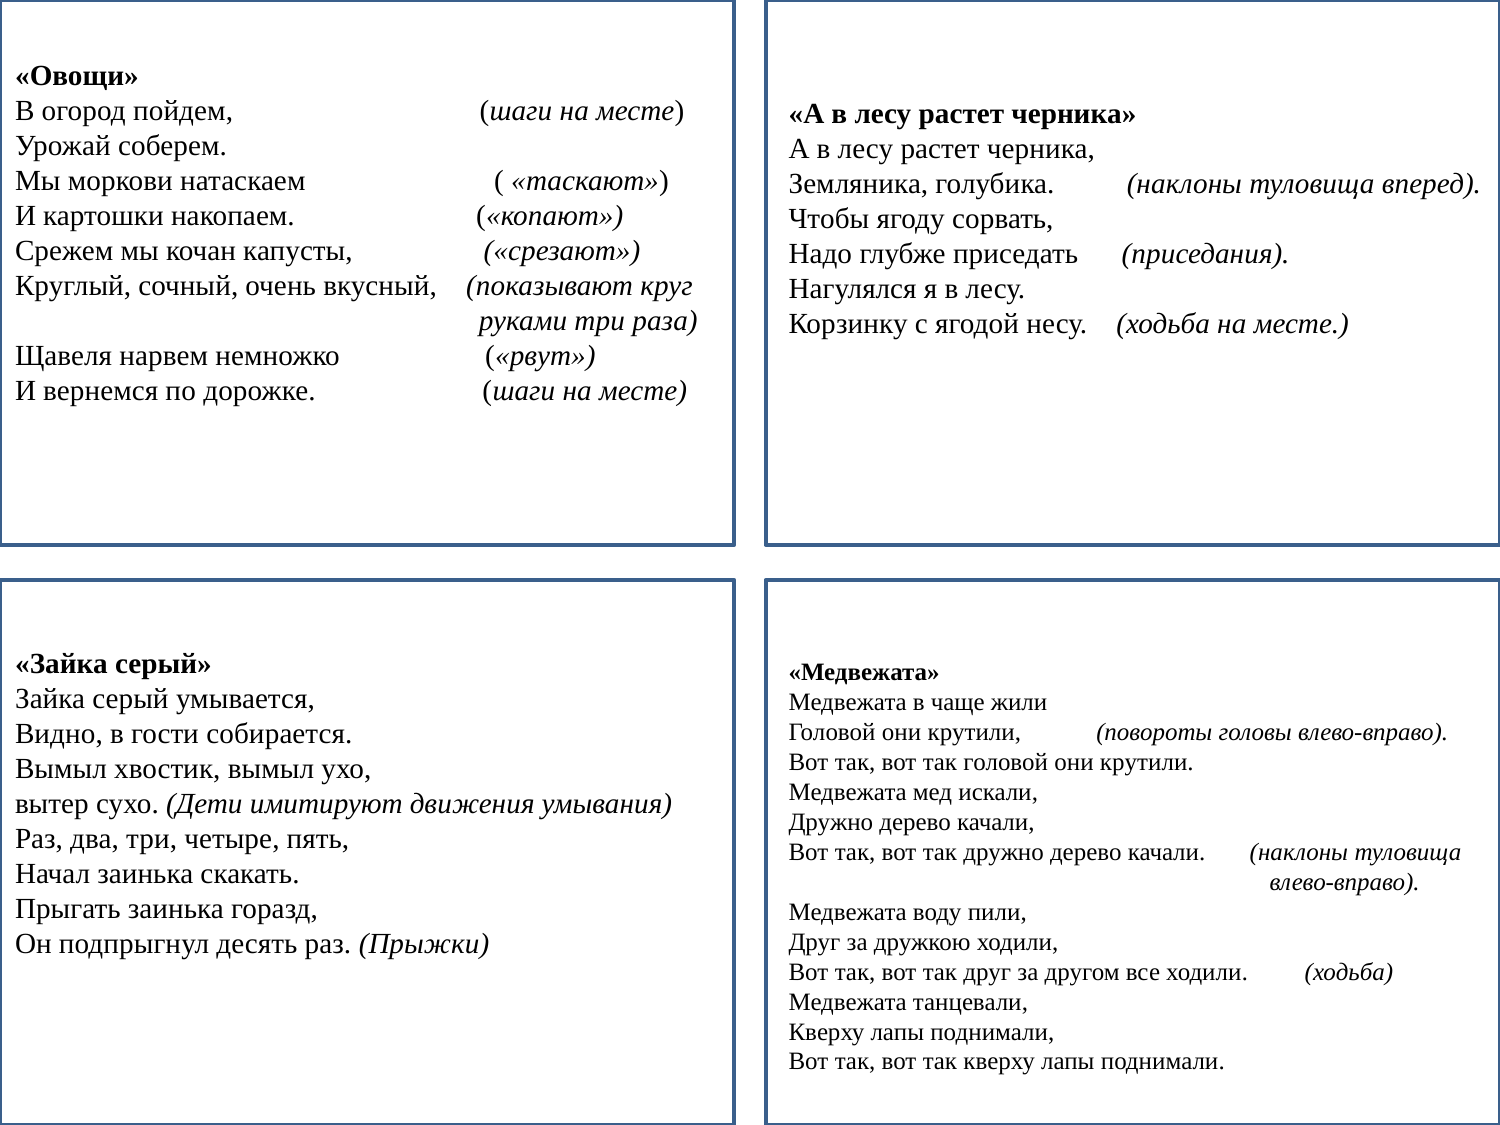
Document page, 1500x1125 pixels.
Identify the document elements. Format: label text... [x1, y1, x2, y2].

text_box «Зайка серый» Зайка серый умывается, Видно, в гости собирается. Вымыл хвостик, вымыл ухо, вытер сухо. (Дети имитируют движения умывания) Раз, два, три, четыре, пять, Начал заинька скакать. Прыгать заинька горазд, Он подпрыгнул десять раз. (Прыжки) [0, 637, 727, 967]
text_box [764, 578, 1500, 1125]
text_box «Медвежата» Медвежата в чаще жили Головой они крутили, (повороты головы влево-вправо). Вот так, вот так головой они крутили. Медвежата мед искали, Дружно дерево качали, Вот так, вот так дружно дерево качали. (наклоны туловища влево-вправо). Медвежата воду пили, Друг за дружкою ходили, Вот так, вот так друг за другом все ходили. (ходьба) Медвежата танцевали, Кверху лапы поднимали, Вот так, вот так кверху лапы поднимали. [773, 648, 1500, 1083]
text_box [764, 0, 1500, 547]
text_box [0, 0, 736, 547]
text_box «А в лесу растет черника» А в лесу растет черника, Земляника, голубика. (наклоны туловища вперед). Чтобы ягоду сорвать, Надо глубже приседать (приседания). Нагулялся я в лесу. Корзинку с ягодой несу. (ходьба на месте.) [773, 87, 1500, 347]
text_box [0, 578, 736, 1125]
text_box «Овощи» В огород пойдем, (шаги на месте) Урожай соберем. Мы моркови натаскаем ( «таскают») И картошки накопаем. («копают») Срежем мы кочан капусты, («срезают») Круглый, сочный, очень вкусный, (показывают круг руками три раза) Щавеля нарвем немножко («рвут») И вернемся по дорожке. (шаги на месте) [0, 48, 727, 414]
